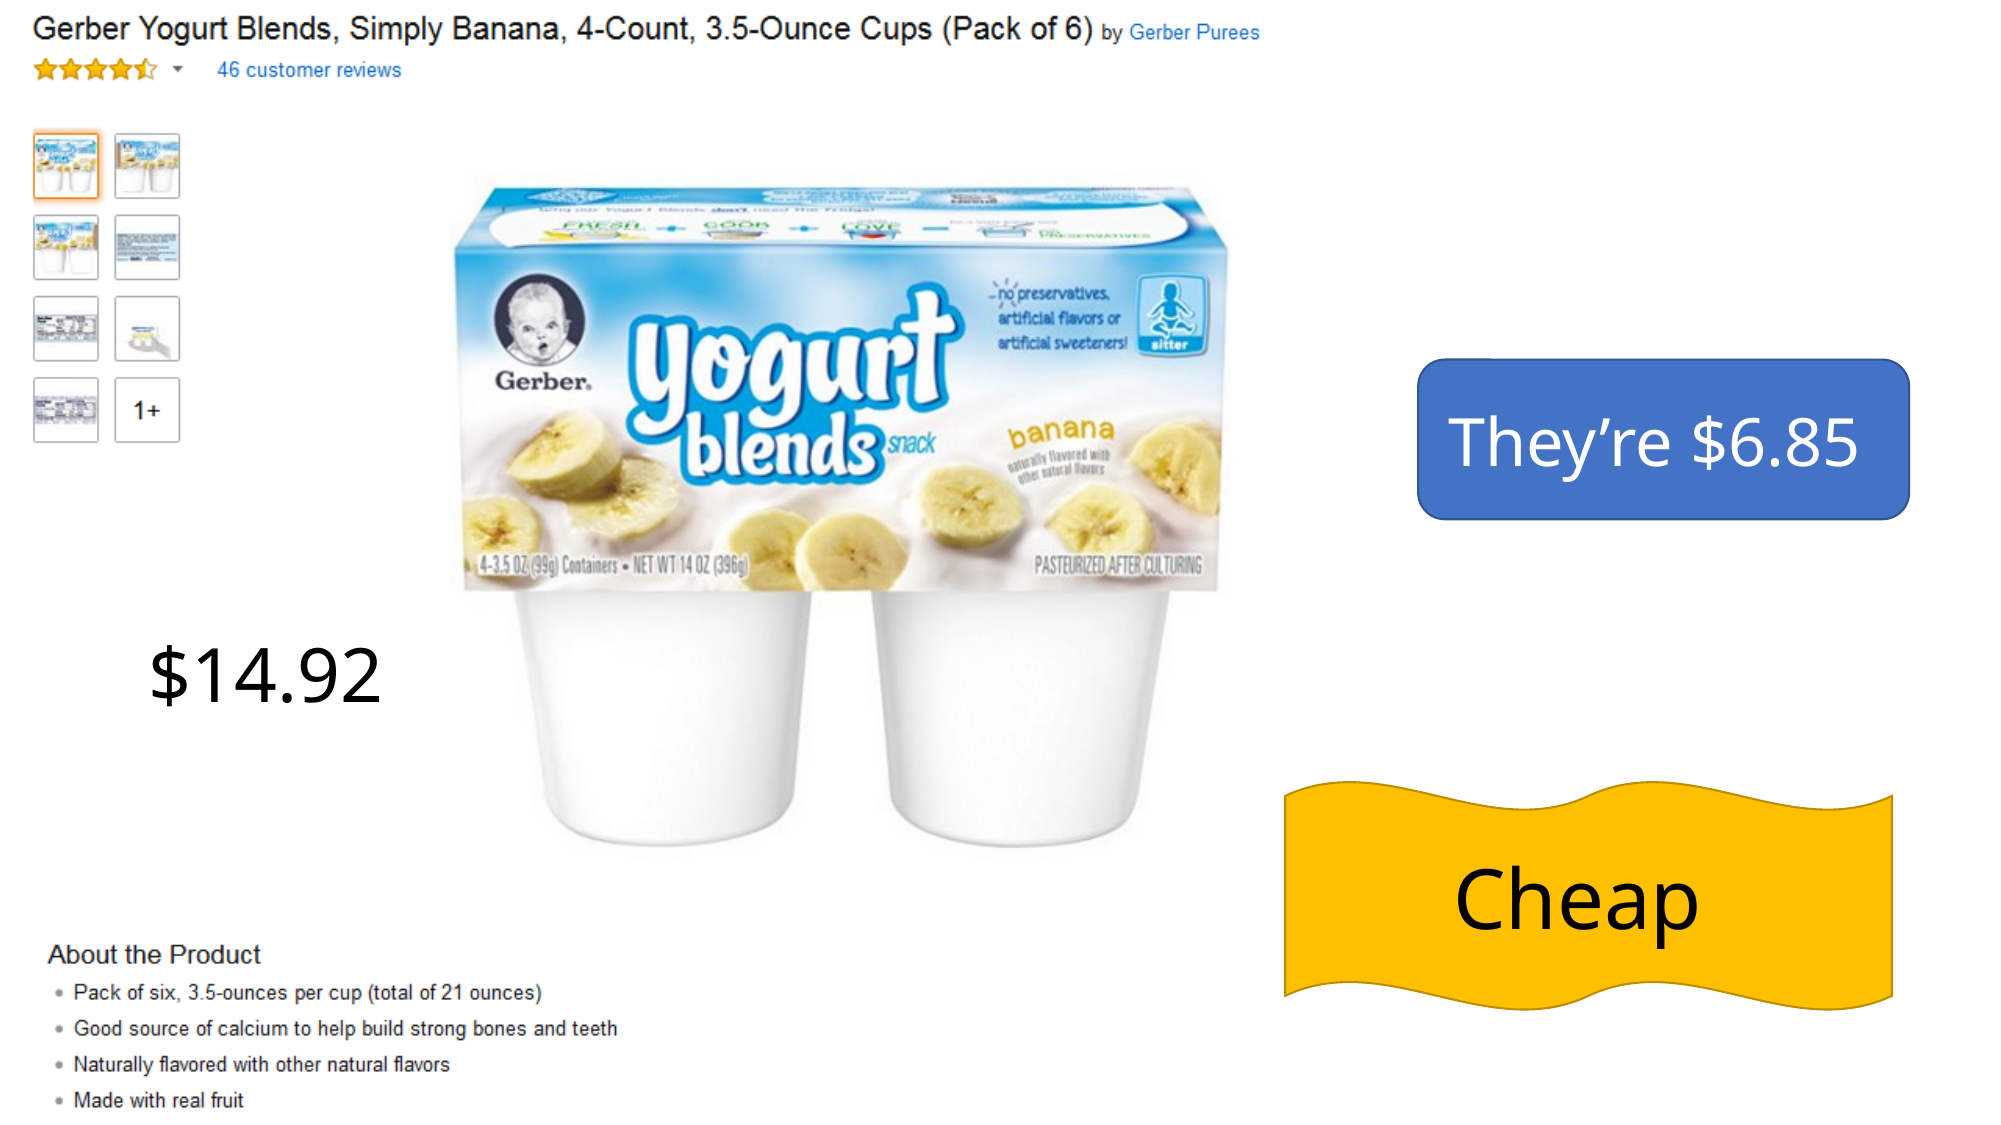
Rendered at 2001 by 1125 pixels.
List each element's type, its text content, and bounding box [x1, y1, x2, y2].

text_box They’re $6.85 [1589, 358, 1911, 521]
text_box Cheap [1589, 781, 1894, 1011]
picture [10, 0, 1589, 1125]
